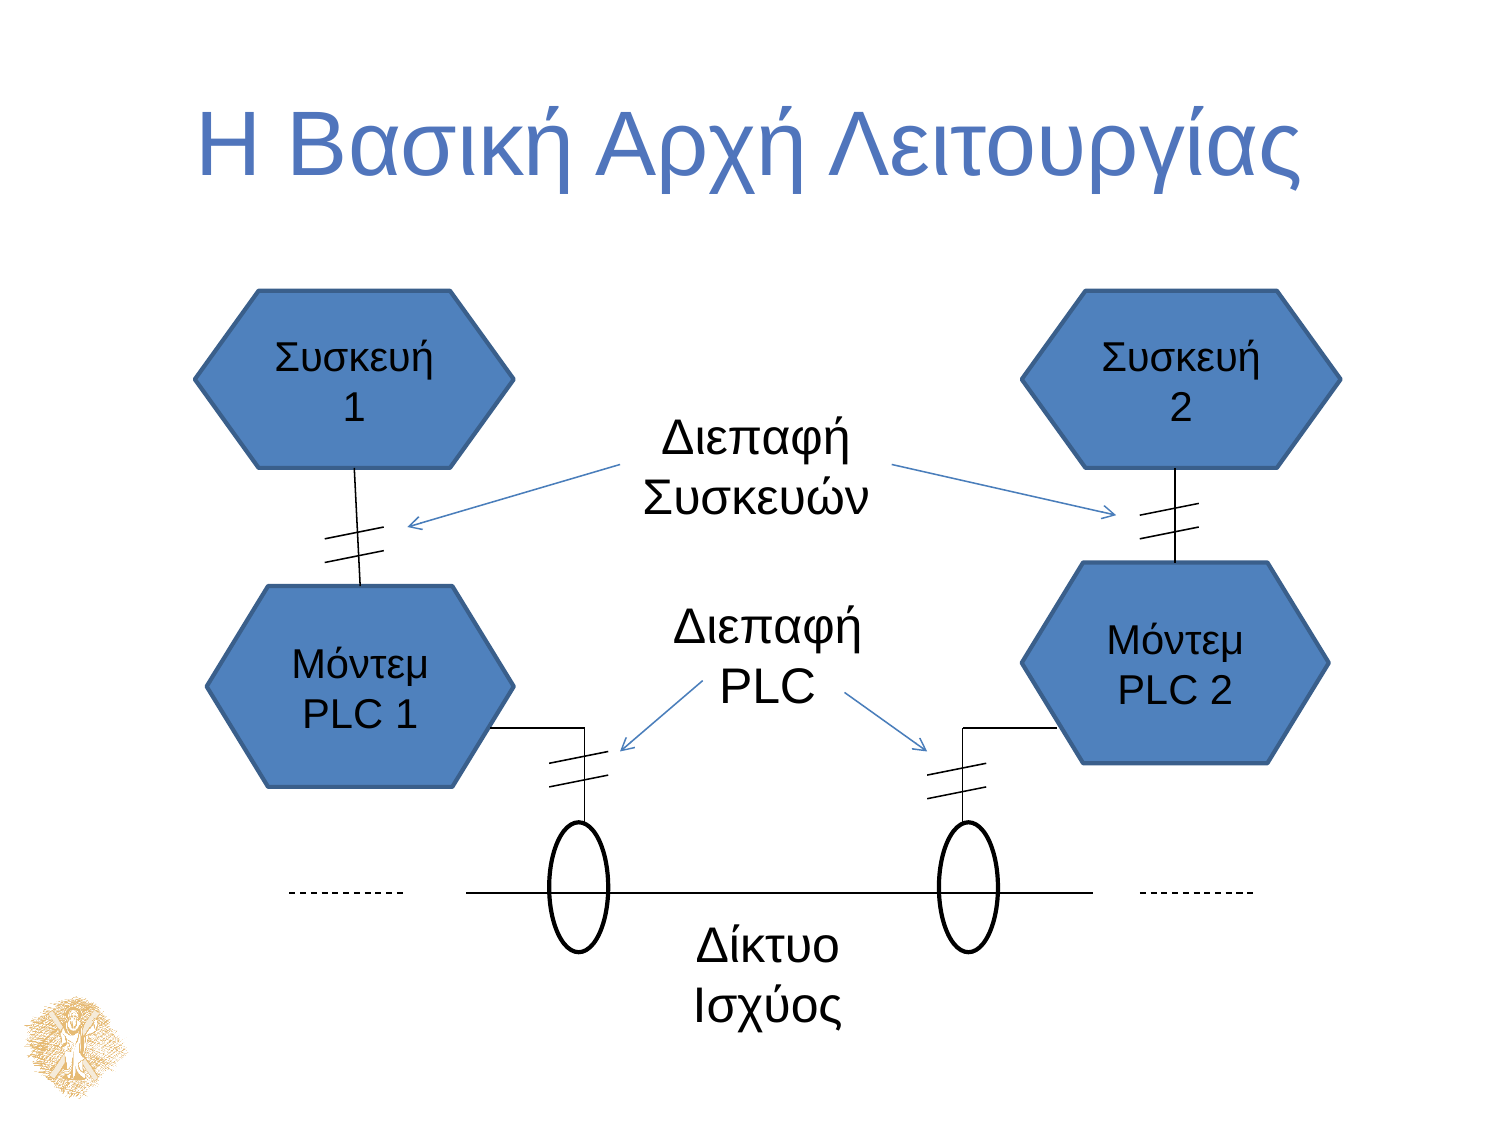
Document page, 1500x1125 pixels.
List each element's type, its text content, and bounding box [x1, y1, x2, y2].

text_box [547, 820, 611, 892]
text_box Διεπαφή Συσκευών [620, 397, 892, 532]
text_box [548, 751, 609, 764]
text_box Μόντεμ PLC 1 [204, 583, 516, 789]
picture [17, 986, 137, 1103]
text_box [365, 526, 384, 540]
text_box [844, 692, 928, 752]
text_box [926, 762, 987, 776]
text_box Μόντεμ PLC 2 [1019, 560, 1331, 766]
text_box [324, 550, 348, 563]
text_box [891, 464, 1117, 516]
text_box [353, 467, 361, 587]
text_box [619, 680, 703, 752]
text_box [1139, 503, 1200, 516]
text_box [407, 464, 621, 528]
text_box Συσκευή 1 [193, 288, 516, 470]
text_box [937, 901, 1000, 955]
text_box [936, 820, 1001, 892]
text_box Συσκευή 2 [1020, 288, 1343, 470]
text_box [547, 901, 610, 955]
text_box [324, 526, 348, 540]
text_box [926, 786, 987, 799]
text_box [1139, 526, 1200, 540]
text_box Διεπαφή PLC [631, 586, 904, 721]
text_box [548, 774, 609, 788]
title Η Βασική Αρχή Λειτουργίας [75, 45, 1425, 233]
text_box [365, 550, 384, 563]
text_box Δίκτυο Ισχύος [631, 905, 904, 1040]
